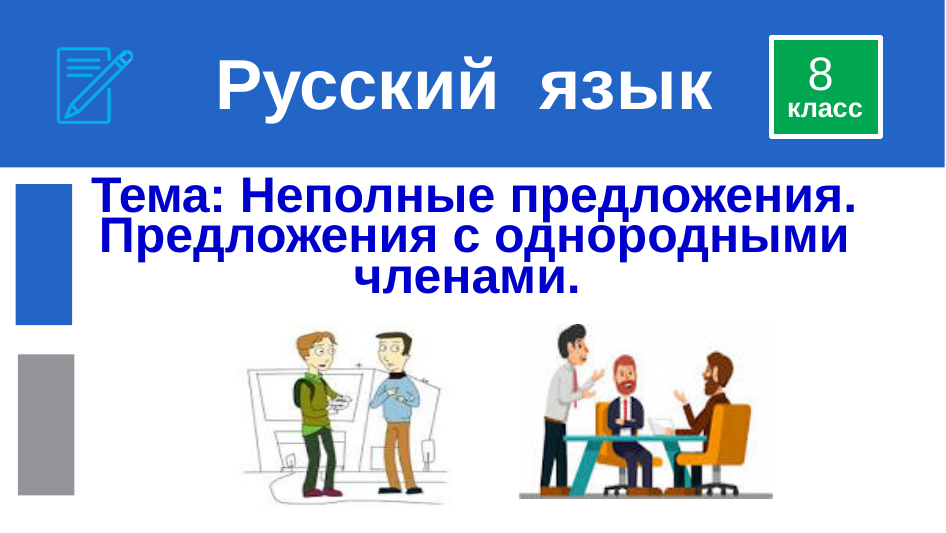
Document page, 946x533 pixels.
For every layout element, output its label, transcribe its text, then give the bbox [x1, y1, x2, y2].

title Русский язык [213, 36, 733, 128]
picture [519, 324, 774, 499]
text_box Тема: Неполные предложения. Предложения с однородными членами. [74, 136, 872, 304]
picture [238, 324, 456, 513]
text_box [17, 354, 75, 496]
text_box [15, 184, 73, 326]
text_box [0, 0, 945, 168]
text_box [768, 34, 884, 140]
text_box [56, 47, 134, 125]
